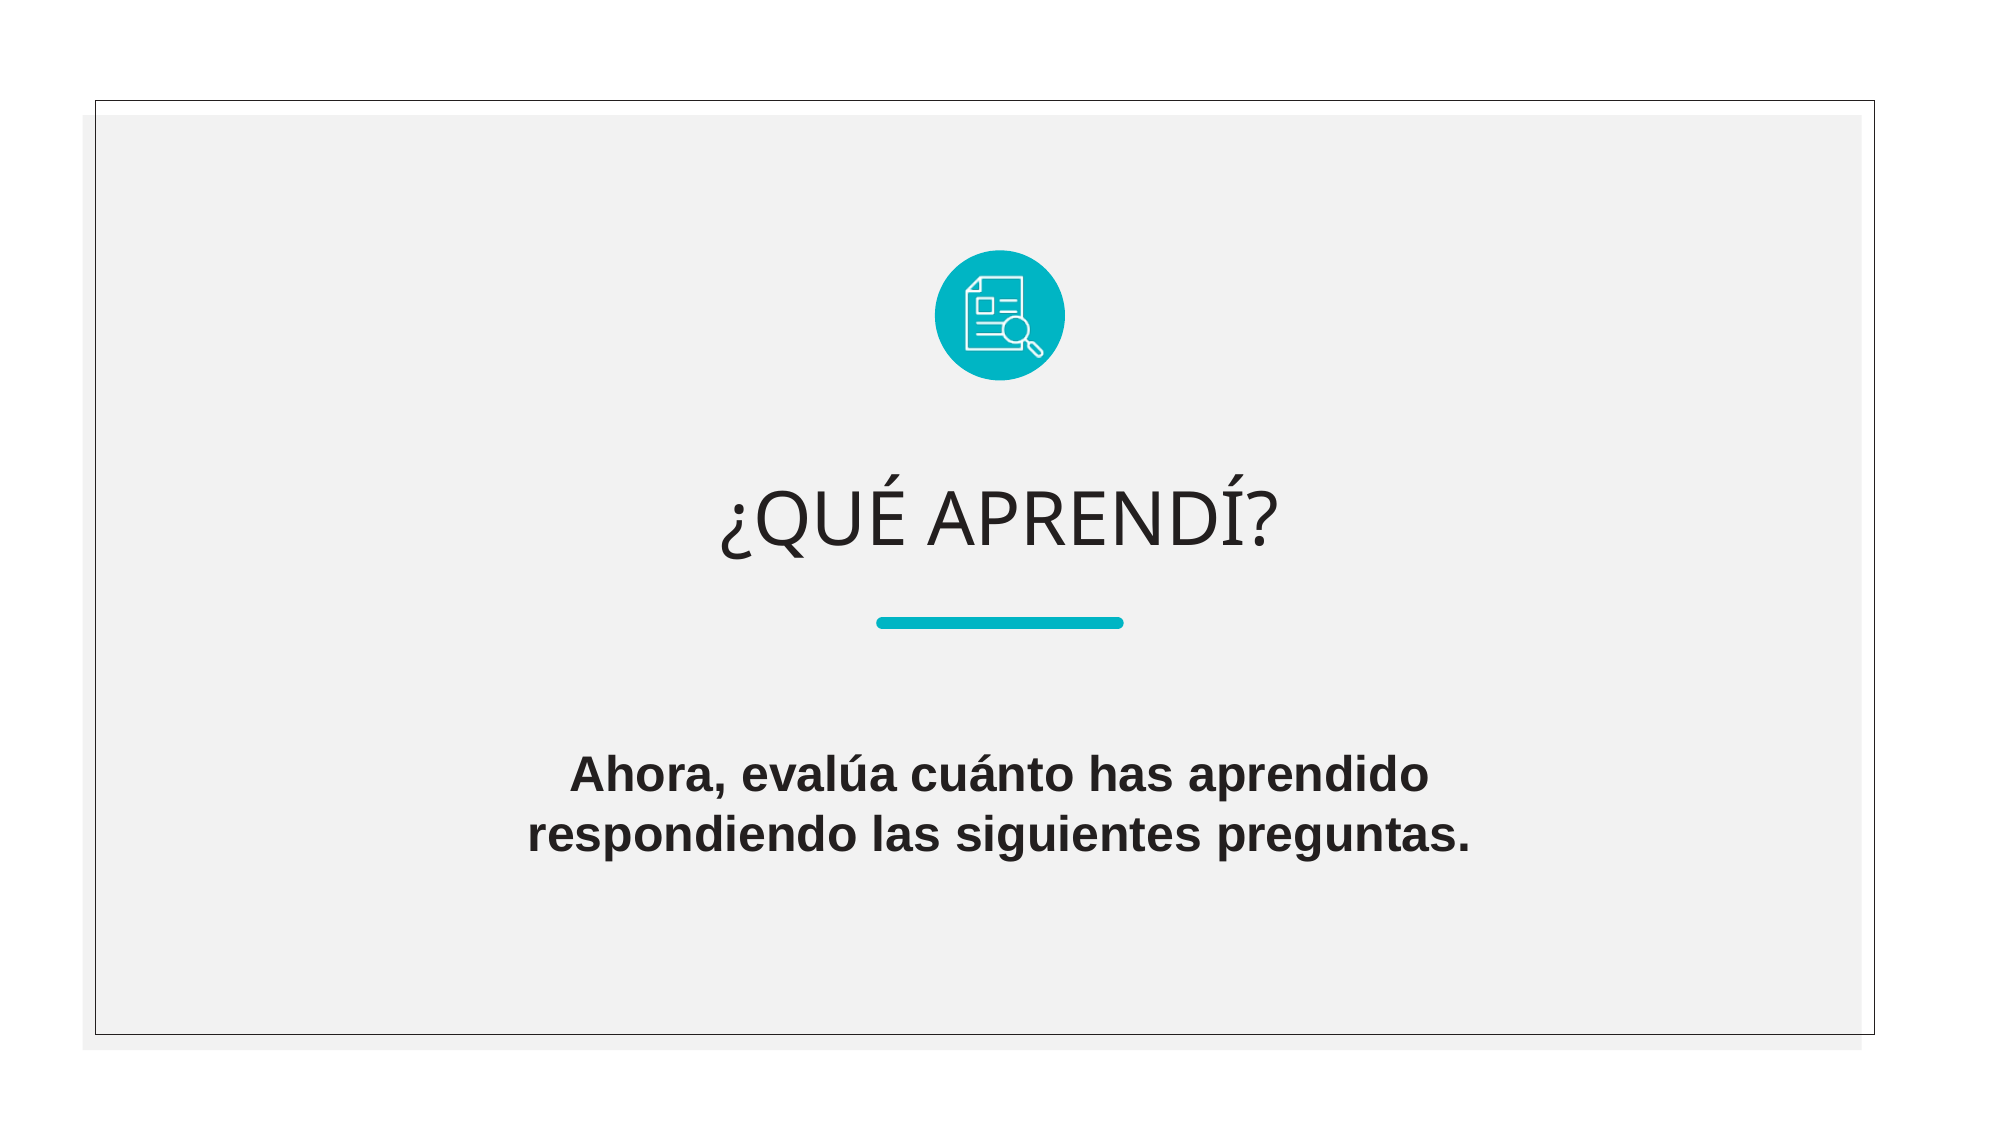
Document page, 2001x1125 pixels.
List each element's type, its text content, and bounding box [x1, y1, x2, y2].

picture [961, 274, 1046, 359]
text_box Ahora, evalúa cuánto has aprendido respondiendo las siguientes preguntas. [512, 734, 1488, 869]
text_box [934, 250, 1066, 381]
text_box ¿QUÉ APRENDÍ? [609, 462, 1391, 568]
text_box [95, 100, 1875, 1035]
text_box [82, 115, 1862, 1051]
